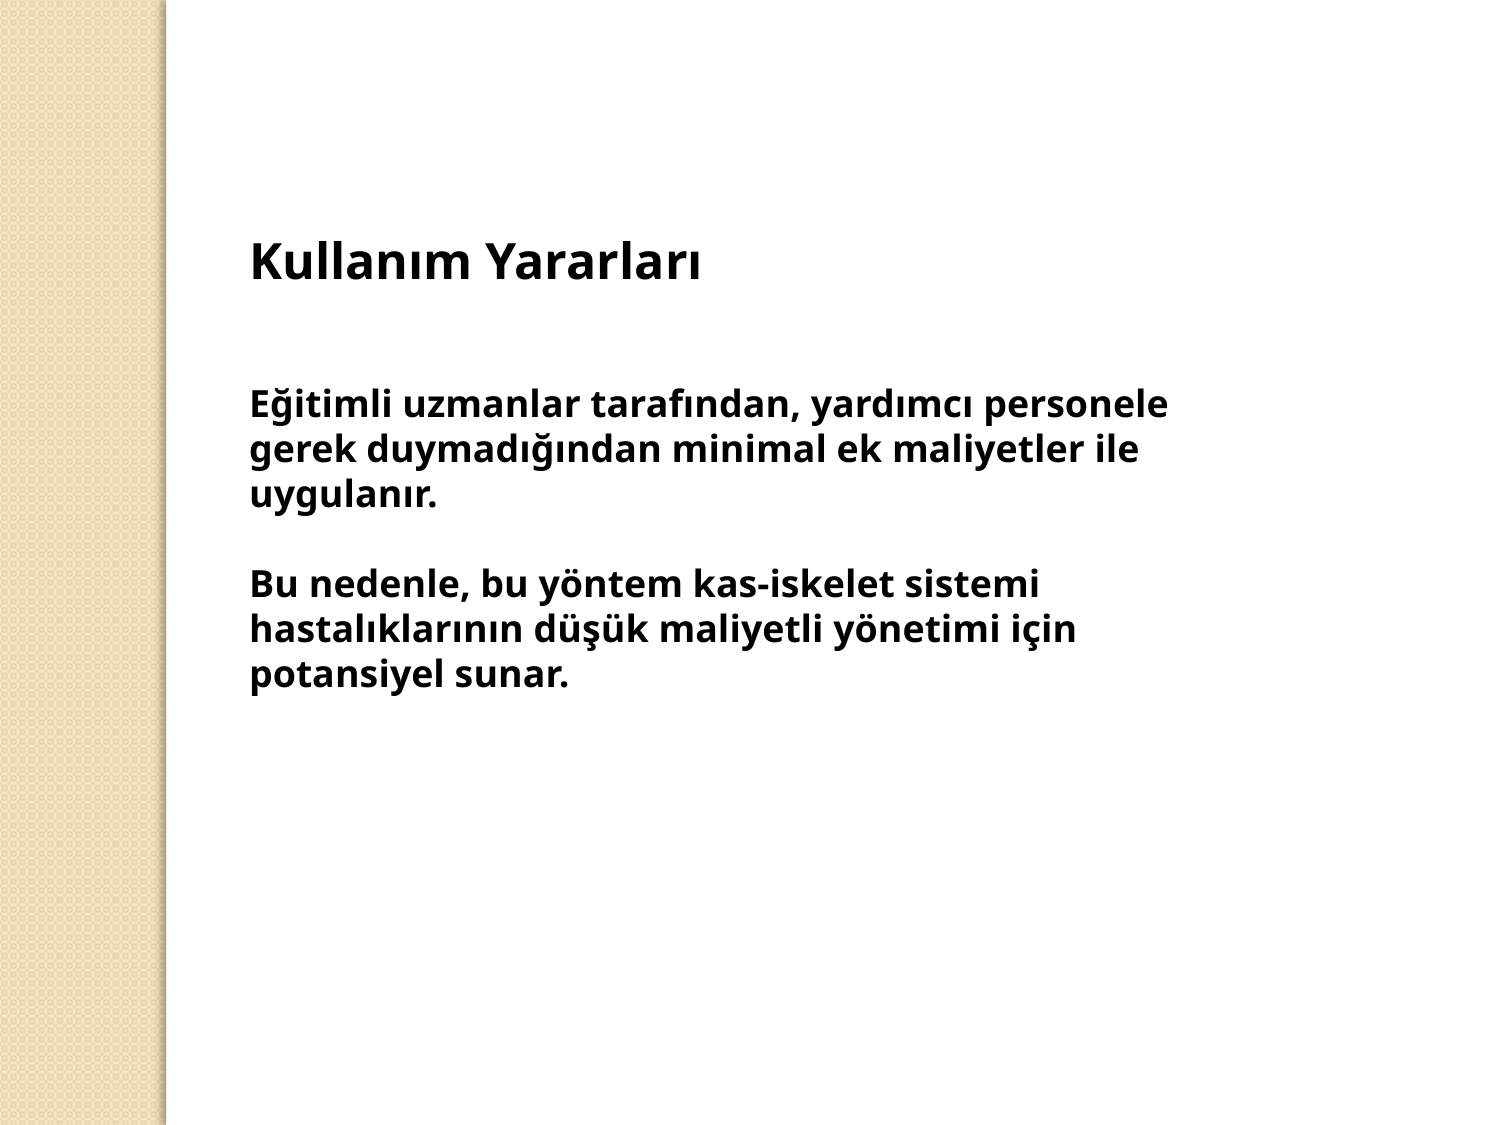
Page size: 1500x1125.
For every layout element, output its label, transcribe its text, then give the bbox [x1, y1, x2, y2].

text_box Kullanım Yararları Eğitimli uzmanlar tarafından, yardımcı personele gerek duymadığından minimal ek maliyetler ile uygulanır. Bu nedenle, bu yöntem kas-iskelet sistemi hastalıklarının düşük maliyetli yönetimi için potansiyel sunar. [234, 222, 1207, 763]
